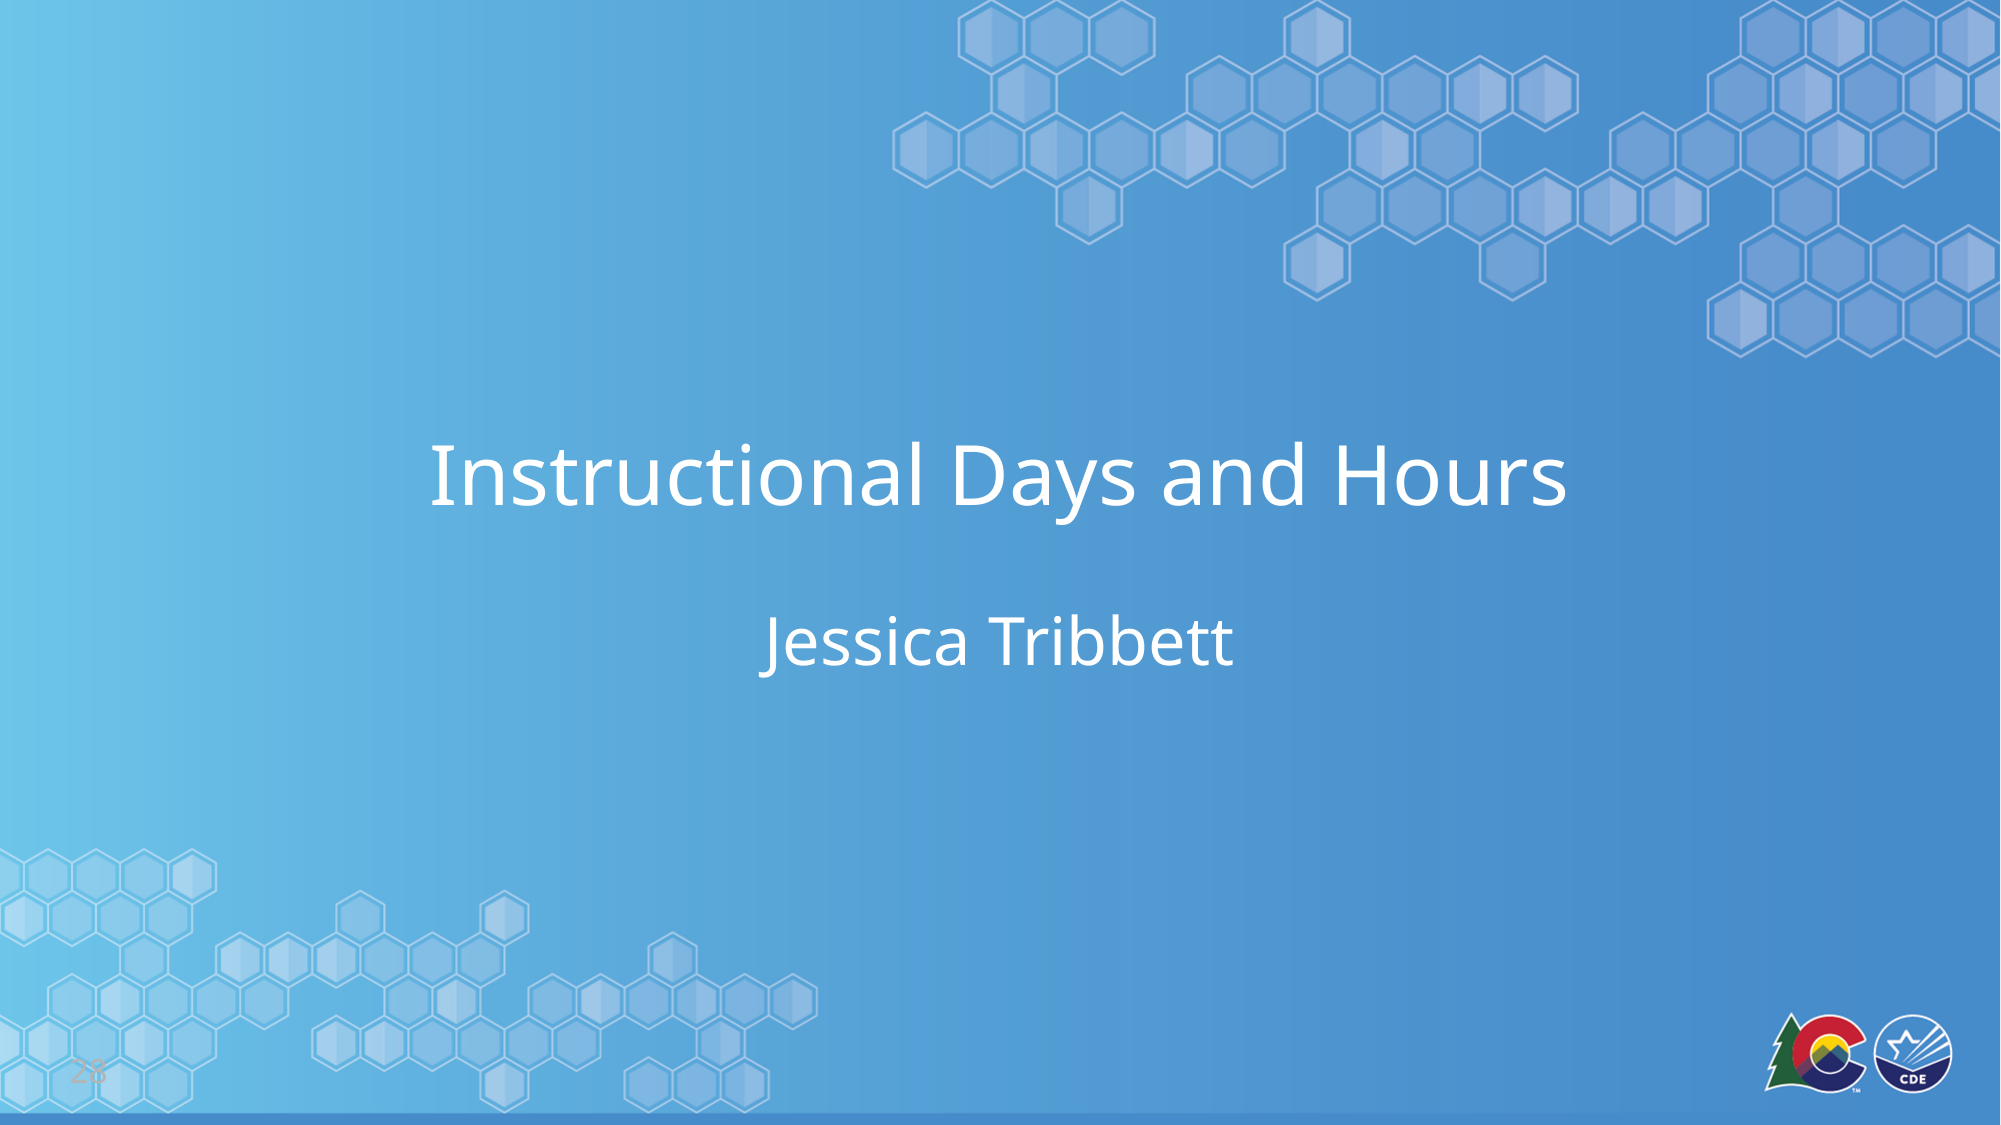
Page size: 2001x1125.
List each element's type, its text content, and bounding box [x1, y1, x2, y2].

title Instructional Days and Hours [0, 425, 2000, 600]
list Jessica Tribbett [0, 600, 2000, 775]
slide_number 28 [54, 1042, 191, 1103]
picture [0, 0, 2001, 1125]
